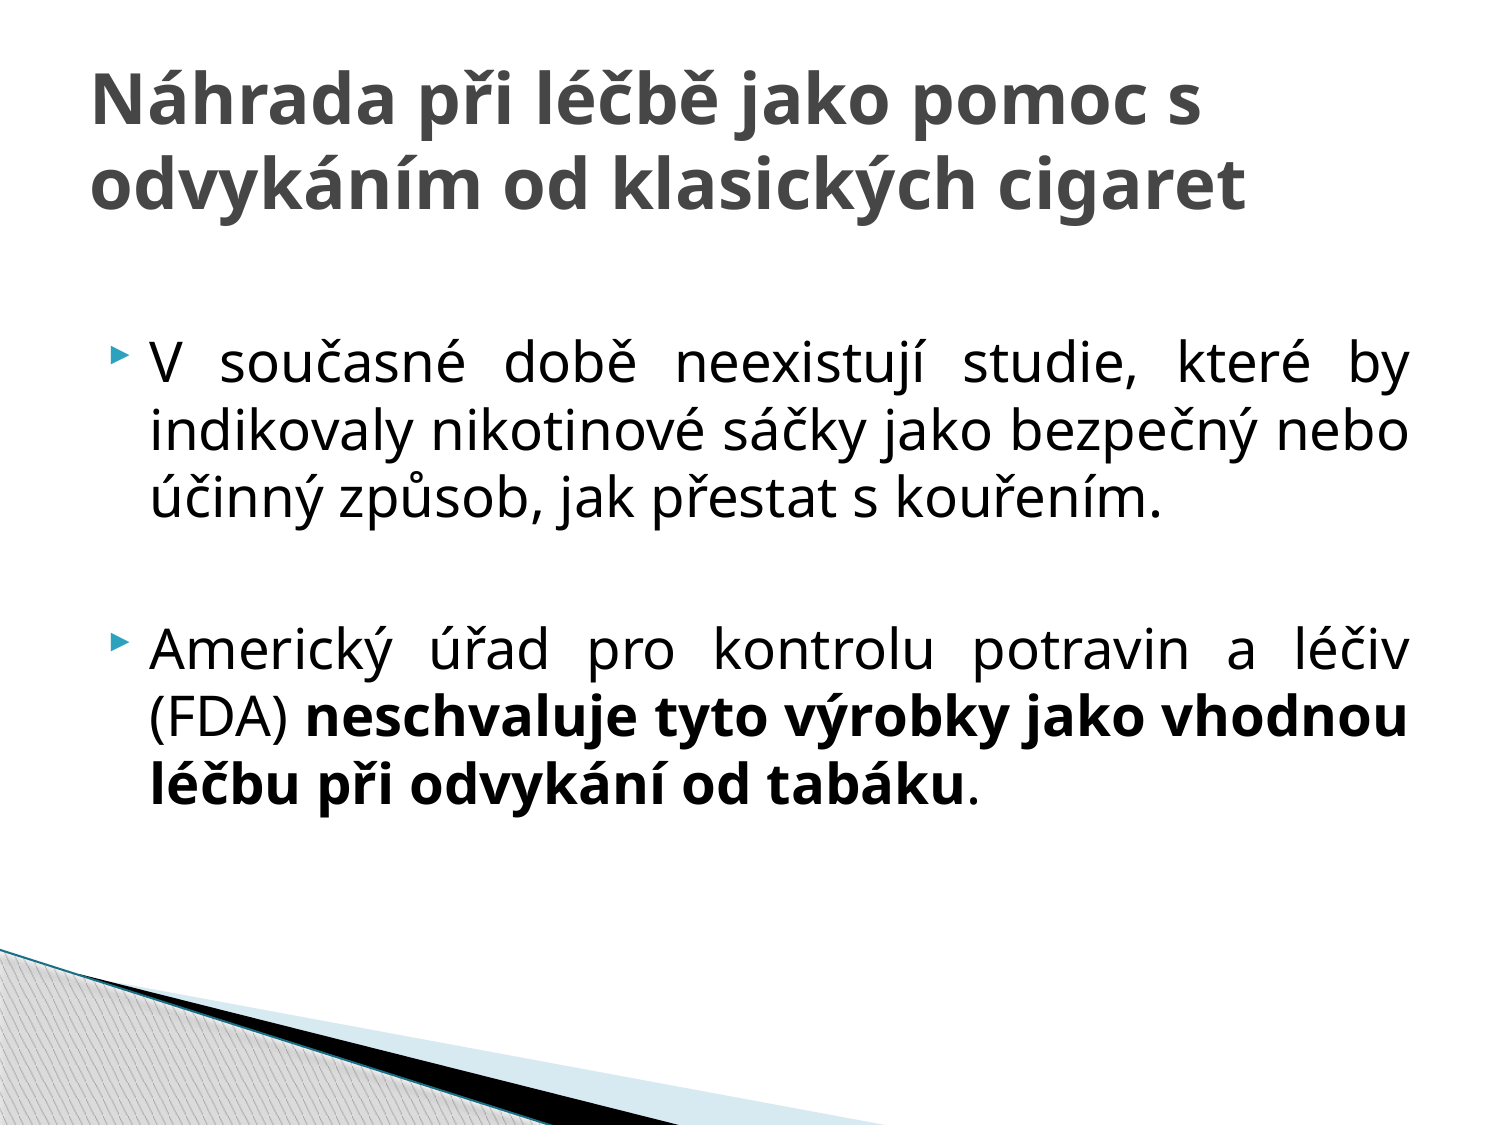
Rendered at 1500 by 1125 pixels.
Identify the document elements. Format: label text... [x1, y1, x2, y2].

title Náhrada při léčbě jako pomoc s odvykáním od klasických cigaret [75, 45, 1425, 233]
list V současné době neexistují studie, které by indikovaly nikotinové sáčky jako bezpečný nebo účinný způsob, jak přestat s kouřením. Americký úřad pro kontrolu potravin a léčiv (FDA) neschvaluje tyto výrobky jako vhodnou léčbu při odvykání od tabáku. [75, 243, 1425, 986]
